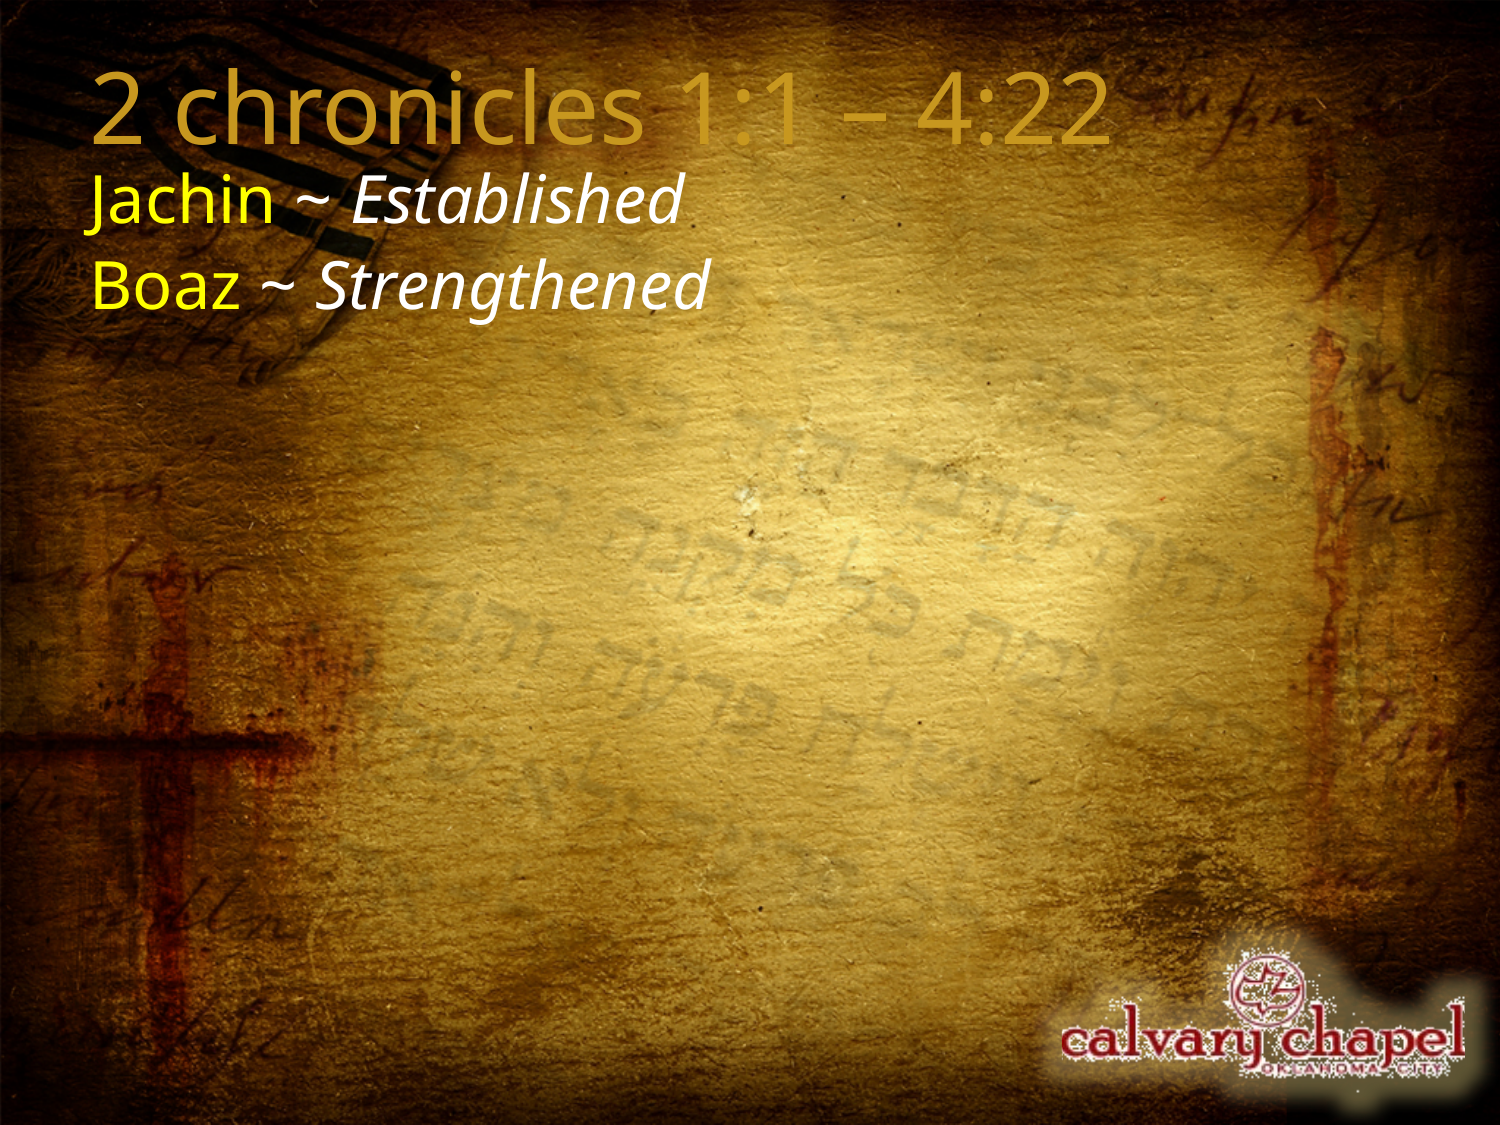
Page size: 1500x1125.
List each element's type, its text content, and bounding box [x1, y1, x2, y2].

picture [0, 0, 1500, 1125]
text_box 2 chronicles 1:1 – 4:22 [74, 37, 1425, 149]
text_box Jachin ~ Established [74, 149, 1425, 235]
text_box Boaz ~ Strengthened [74, 235, 1425, 330]
